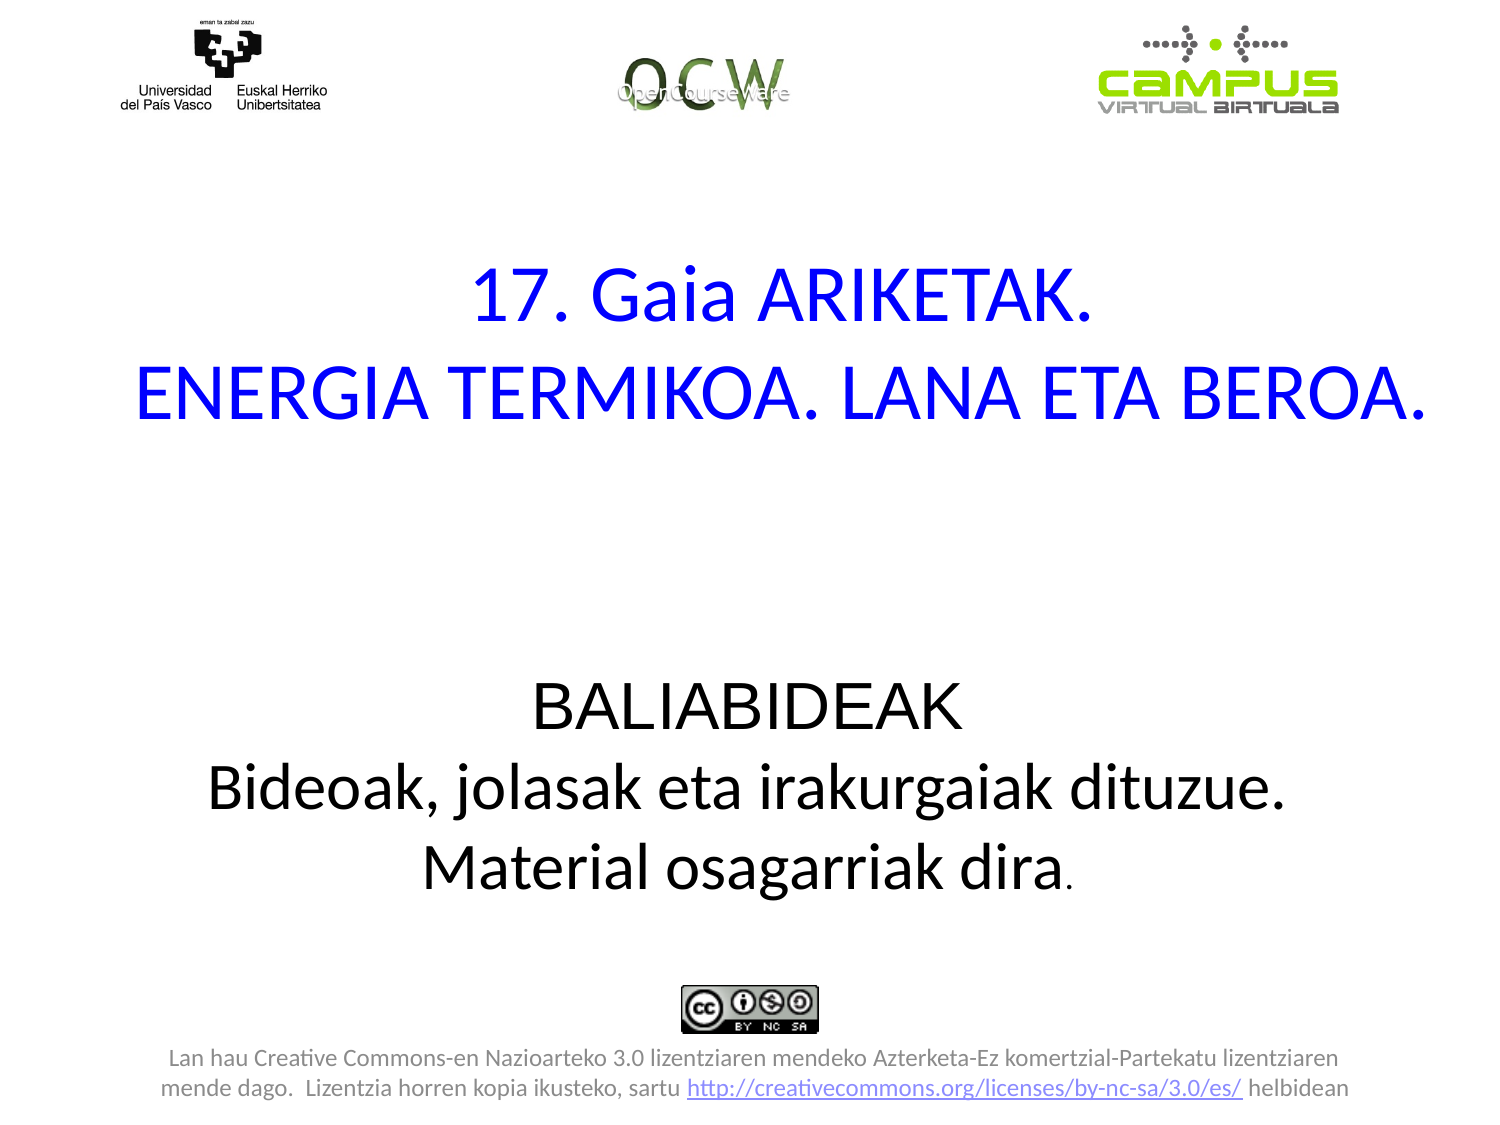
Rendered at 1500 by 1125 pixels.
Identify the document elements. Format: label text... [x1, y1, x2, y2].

picture [680, 985, 819, 1035]
footer Lan hau Creative Commons-en Nazioarteko 3.0 lizentziaren mendeko Azterketa-Ez komertzial-Partekatu lizentziaren mende dago. Lizentzia horren kopia ikusteko, sartu http://creativecommons.org/licenses/by-nc-sa/3.0/es/ helbidean [117, 1041, 1393, 1102]
picture [112, 11, 338, 117]
picture [1095, 23, 1340, 115]
text_box BALIABIDEAK Bideoak, jolasak eta irakurgaiak dituzue. Material osagarriak dira. [88, 655, 1408, 911]
picture [611, 28, 799, 124]
title 17. Gaia ARIKETAK. ENERGIA TERMIKOA. LANA ETA BEROA. [112, 216, 1453, 656]
